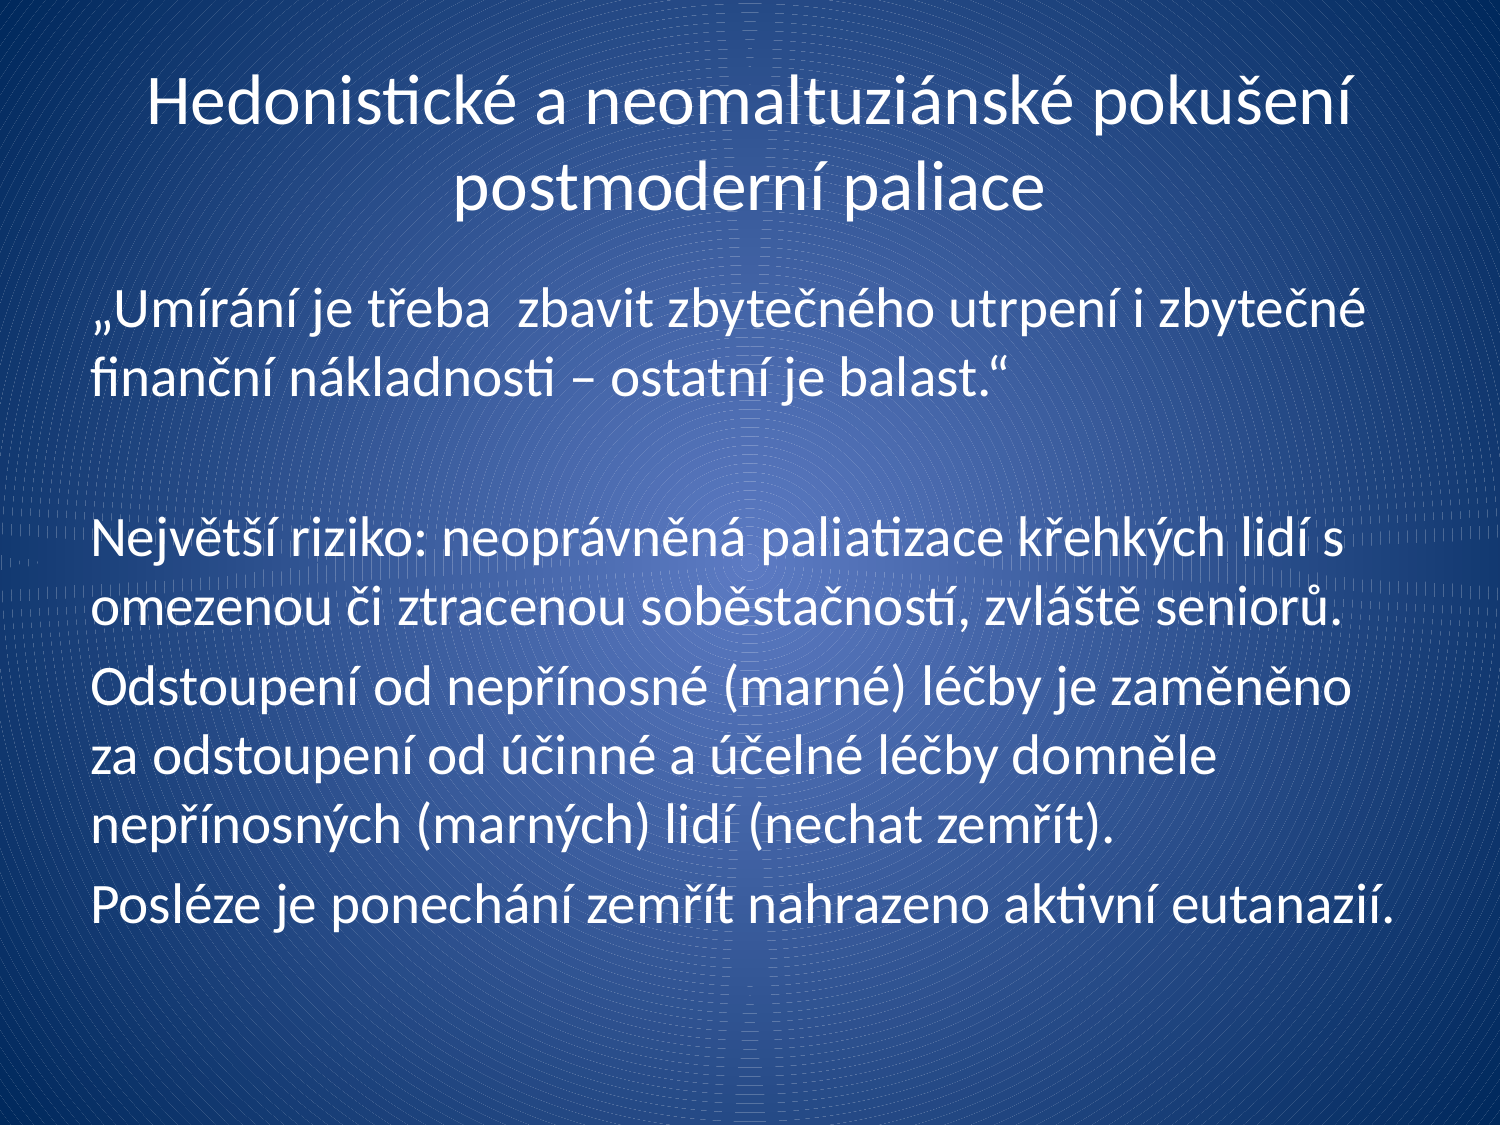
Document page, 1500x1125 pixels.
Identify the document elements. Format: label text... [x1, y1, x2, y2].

title Hedonistické a neomaltuziánské pokušení postmoderní paliace [75, 45, 1425, 233]
list „Umírání je třeba zbavit zbytečného utrpení i zbytečné finanční nákladnosti – ostatní je balast.“ Největší riziko: neoprávněná paliatizace křehkých lidí s omezenou či ztracenou soběstačností, zvláště seniorů. Odstoupení od nepřínosné (marné) léčby je zaměněno za odstoupení od účinné a účelné léčby domněle nepřínosných (marných) lidí (nechat zemřít). Posléze je ponechání zemřít nahrazeno aktivní eutanazií. [75, 262, 1425, 1005]
